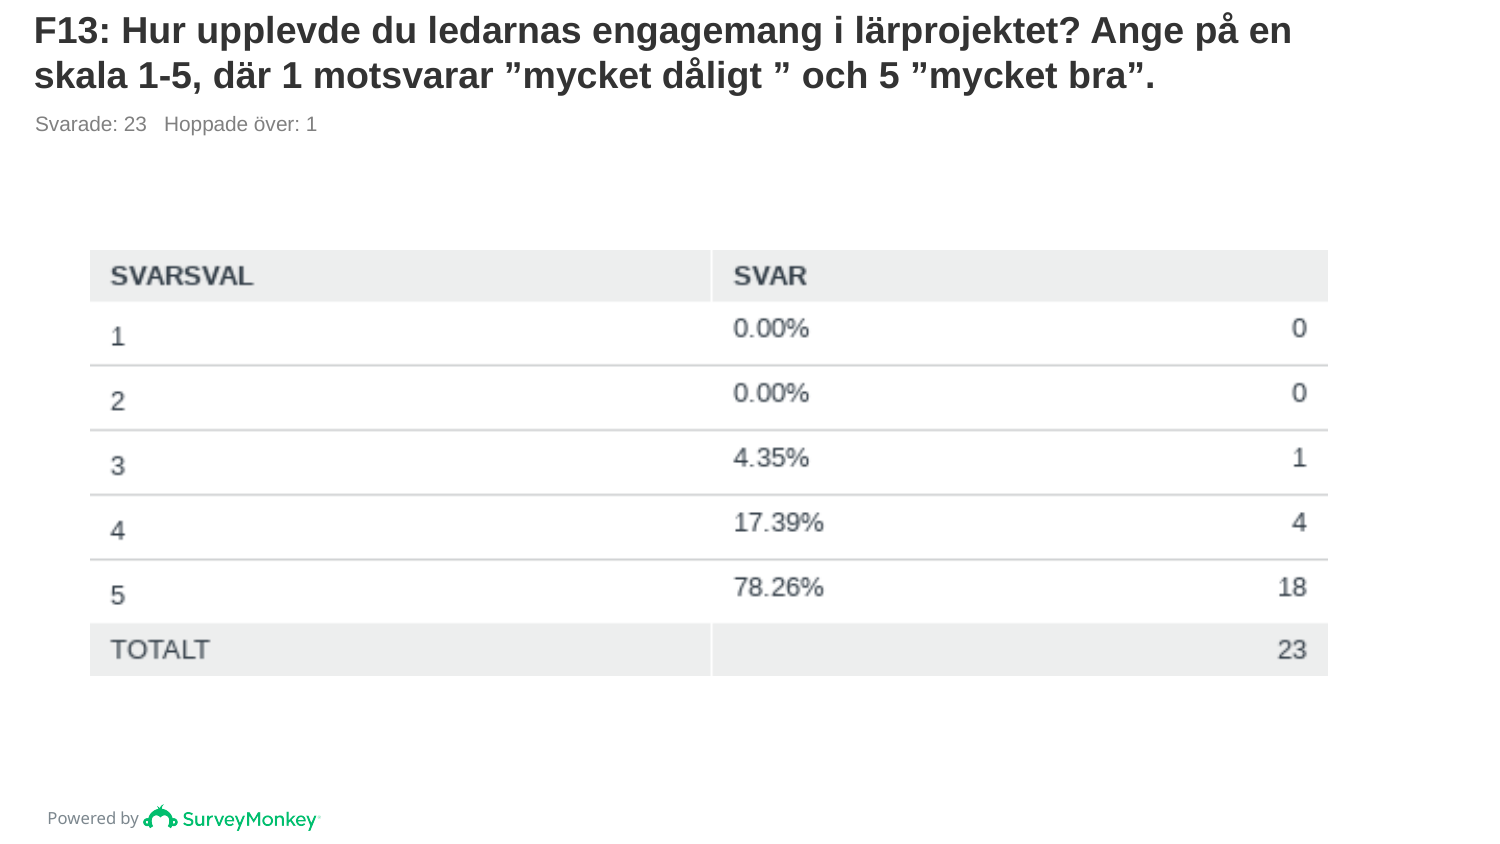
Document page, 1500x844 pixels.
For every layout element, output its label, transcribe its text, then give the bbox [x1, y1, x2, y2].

picture [132, 793, 332, 842]
list Svarade: 23 Hoppade över: 1 [20, 102, 1371, 143]
title F13: Hur upplevde du ledarnas engagemang i lärprojektet? Ange på en skala 1-5, där 1 motsvarar ”mycket dåligt ” och 5 ”mycket bra”. [18, 13, 1369, 104]
picture [89, 250, 1328, 676]
